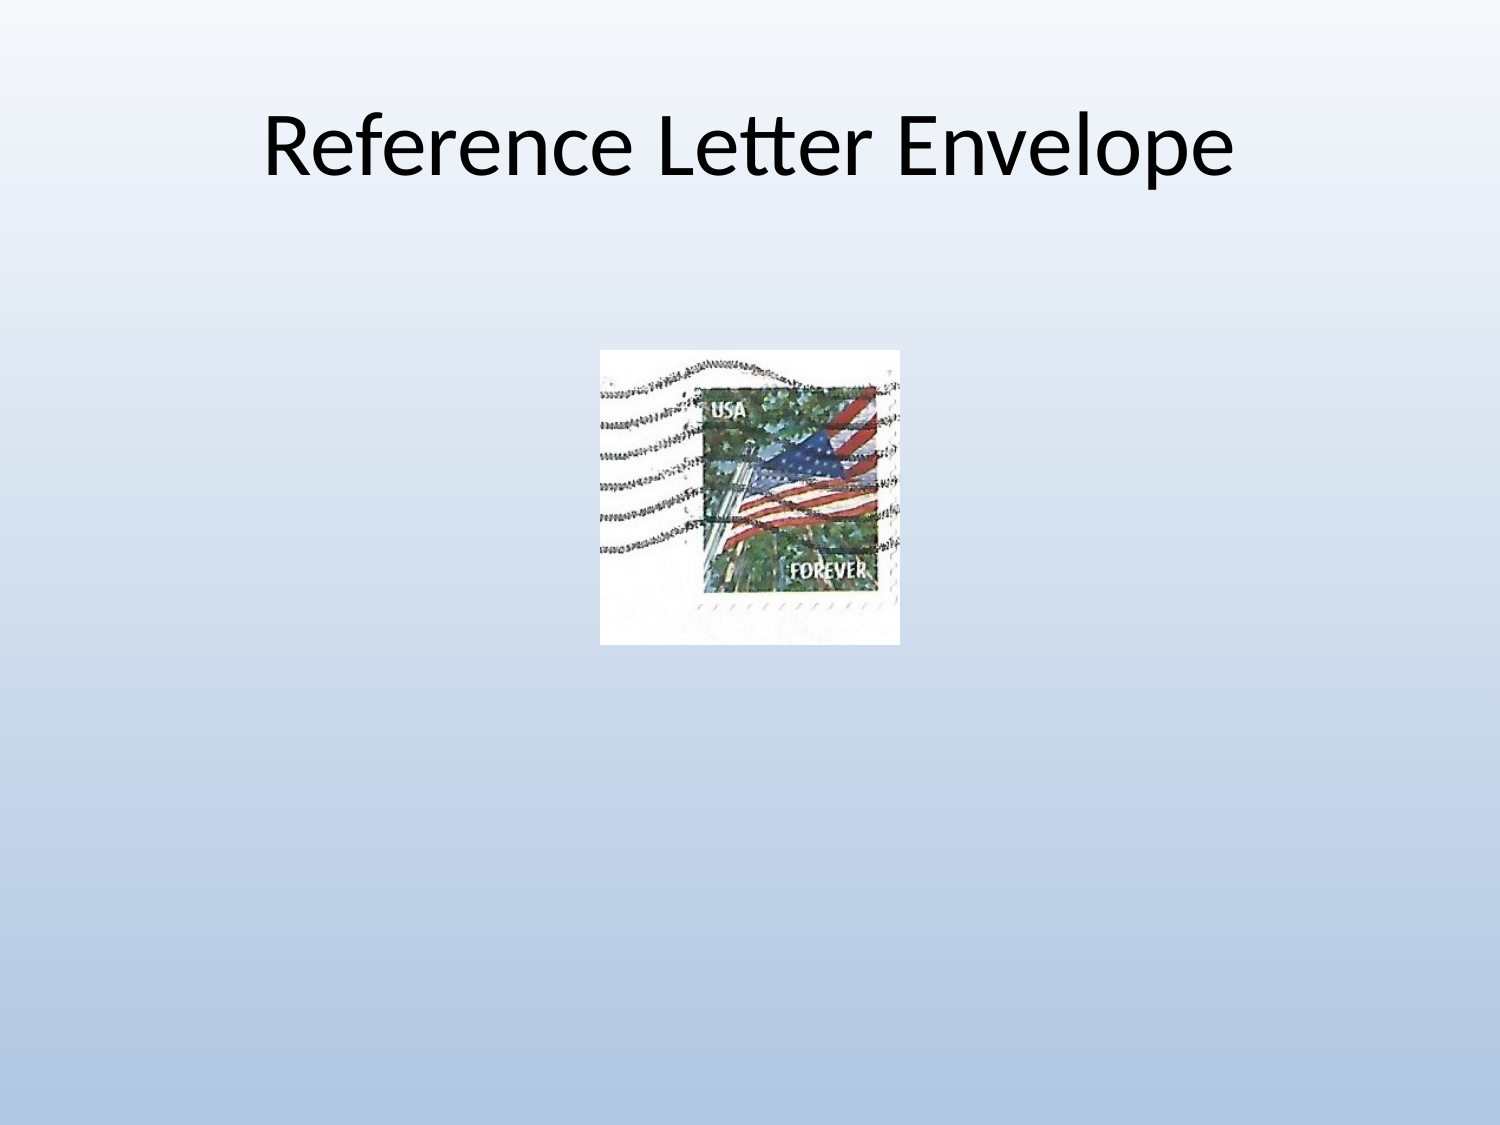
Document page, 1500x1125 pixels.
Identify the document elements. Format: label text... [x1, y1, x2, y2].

title Reference Letter Envelope [75, 45, 1425, 233]
picture [599, 349, 901, 646]
